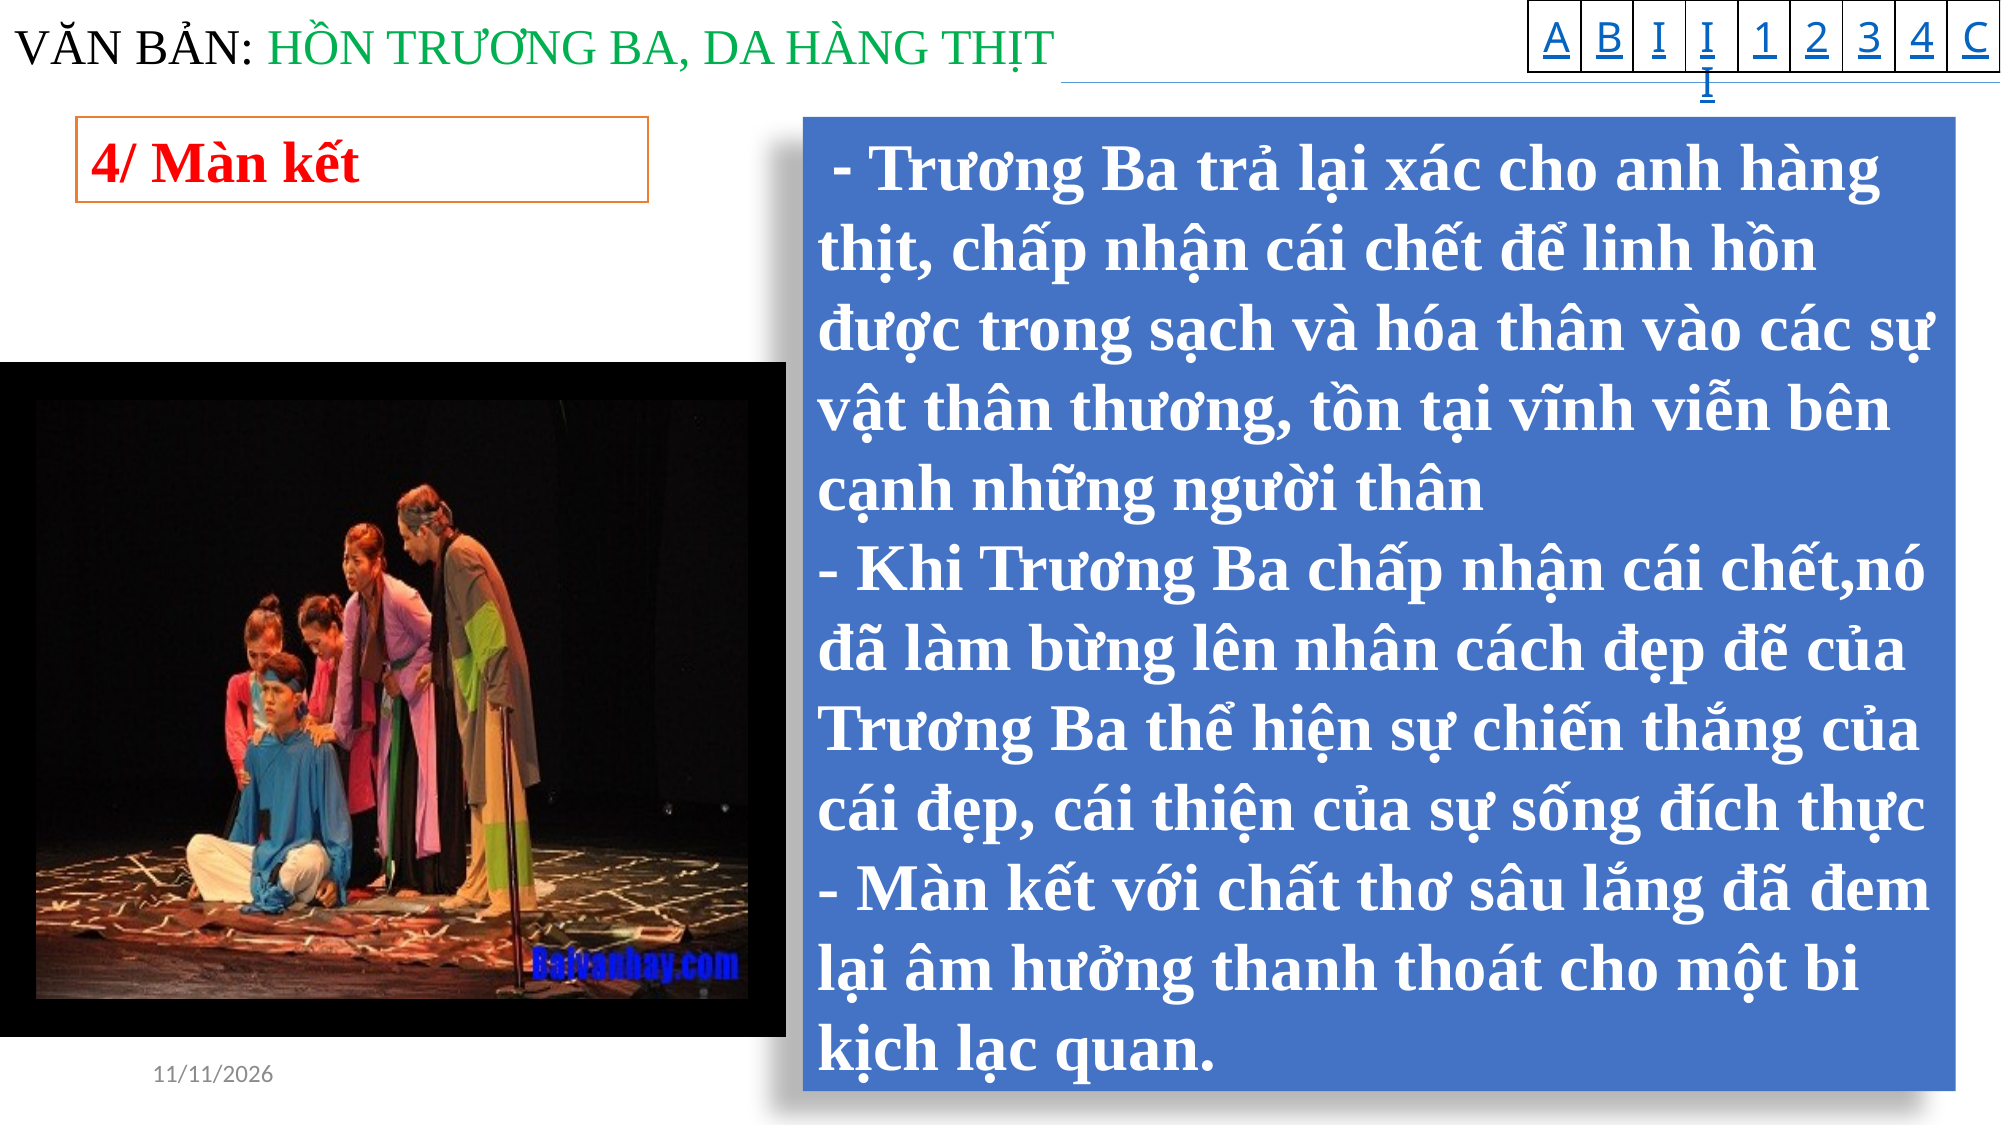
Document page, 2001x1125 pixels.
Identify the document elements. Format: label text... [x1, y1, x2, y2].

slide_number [137, 1042, 588, 1103]
picture [35, 399, 749, 1000]
text_box - Trương Ba trả lại xác cho anh hàng thịt, chấp nhận cái chết để linh hồn được trong sạch và hóa thân vào các sự vật thân thương, tồn tại vĩnh viễn bên cạnh những người thân - Khi Trương Ba chấp nhận cái chết,nó đã làm bừng lên nhân cách đẹp đẽ của Trương Ba thể hiện sự chiến thắng của cái đẹp, cái thiện của sự sống đích thực - Màn kết với chất thơ sâu lắng đã đem lại âm hưởng thanh thoát cho một bi kịch lạc quan. [802, 116, 1957, 1092]
text_box 4/ Màn kết [75, 116, 649, 203]
